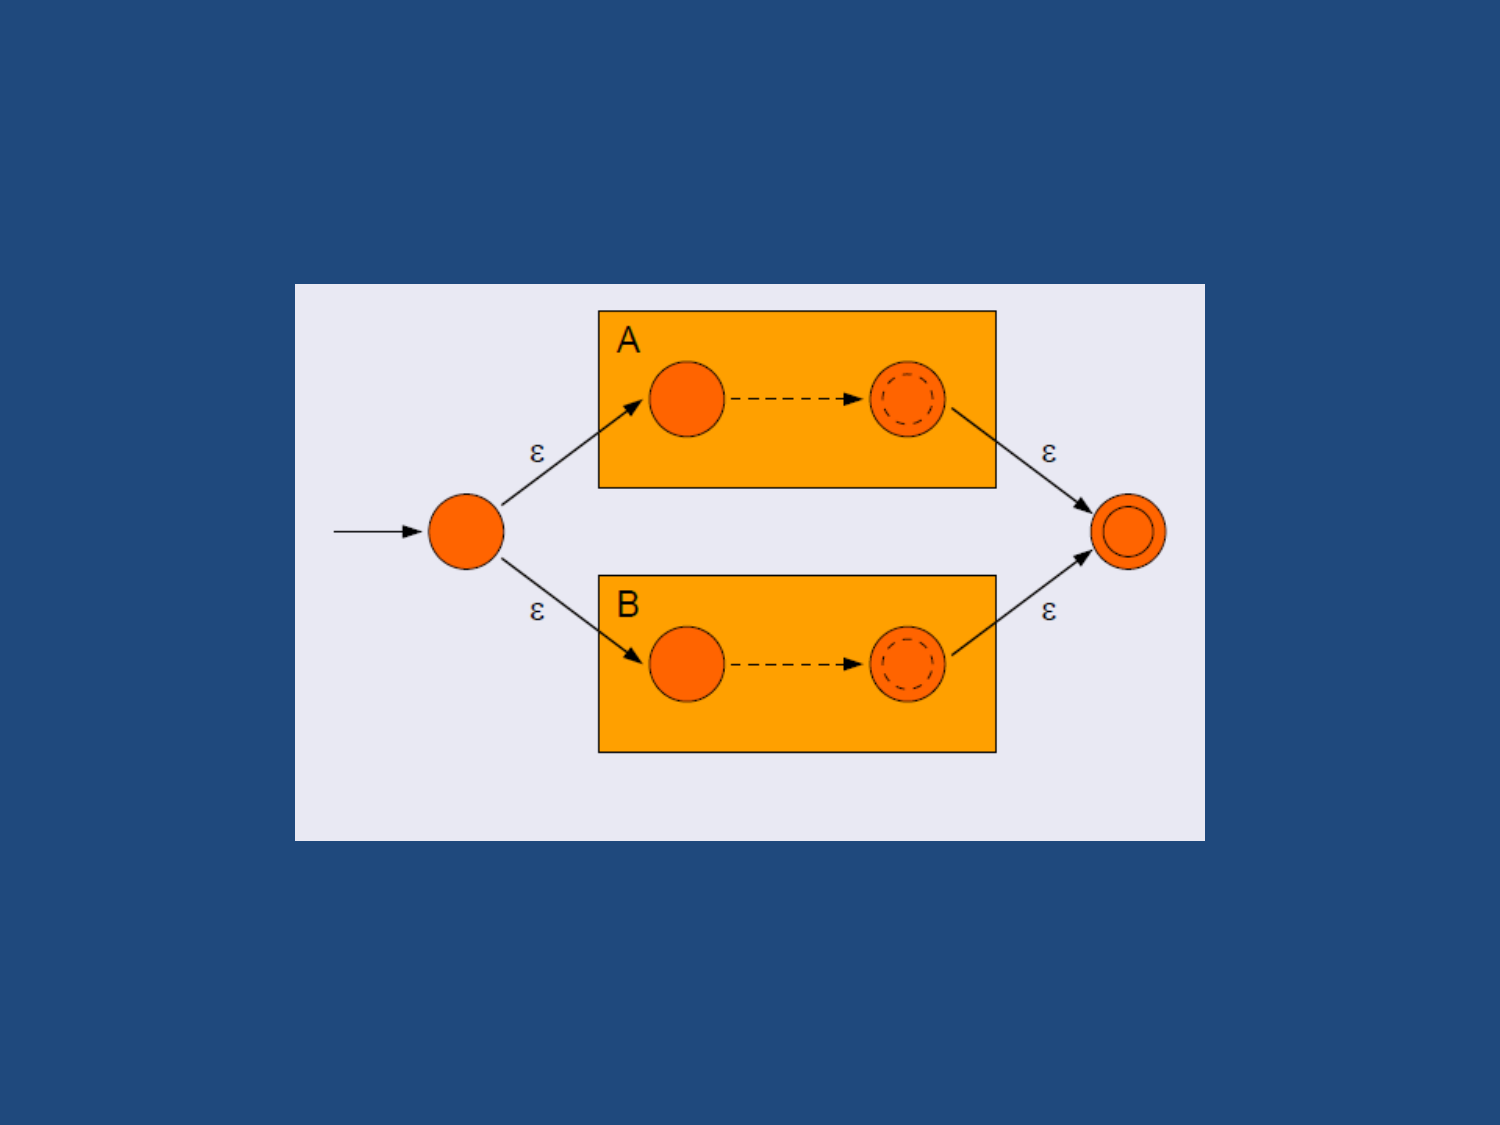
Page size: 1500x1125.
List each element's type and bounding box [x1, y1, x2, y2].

picture [295, 284, 1205, 841]
